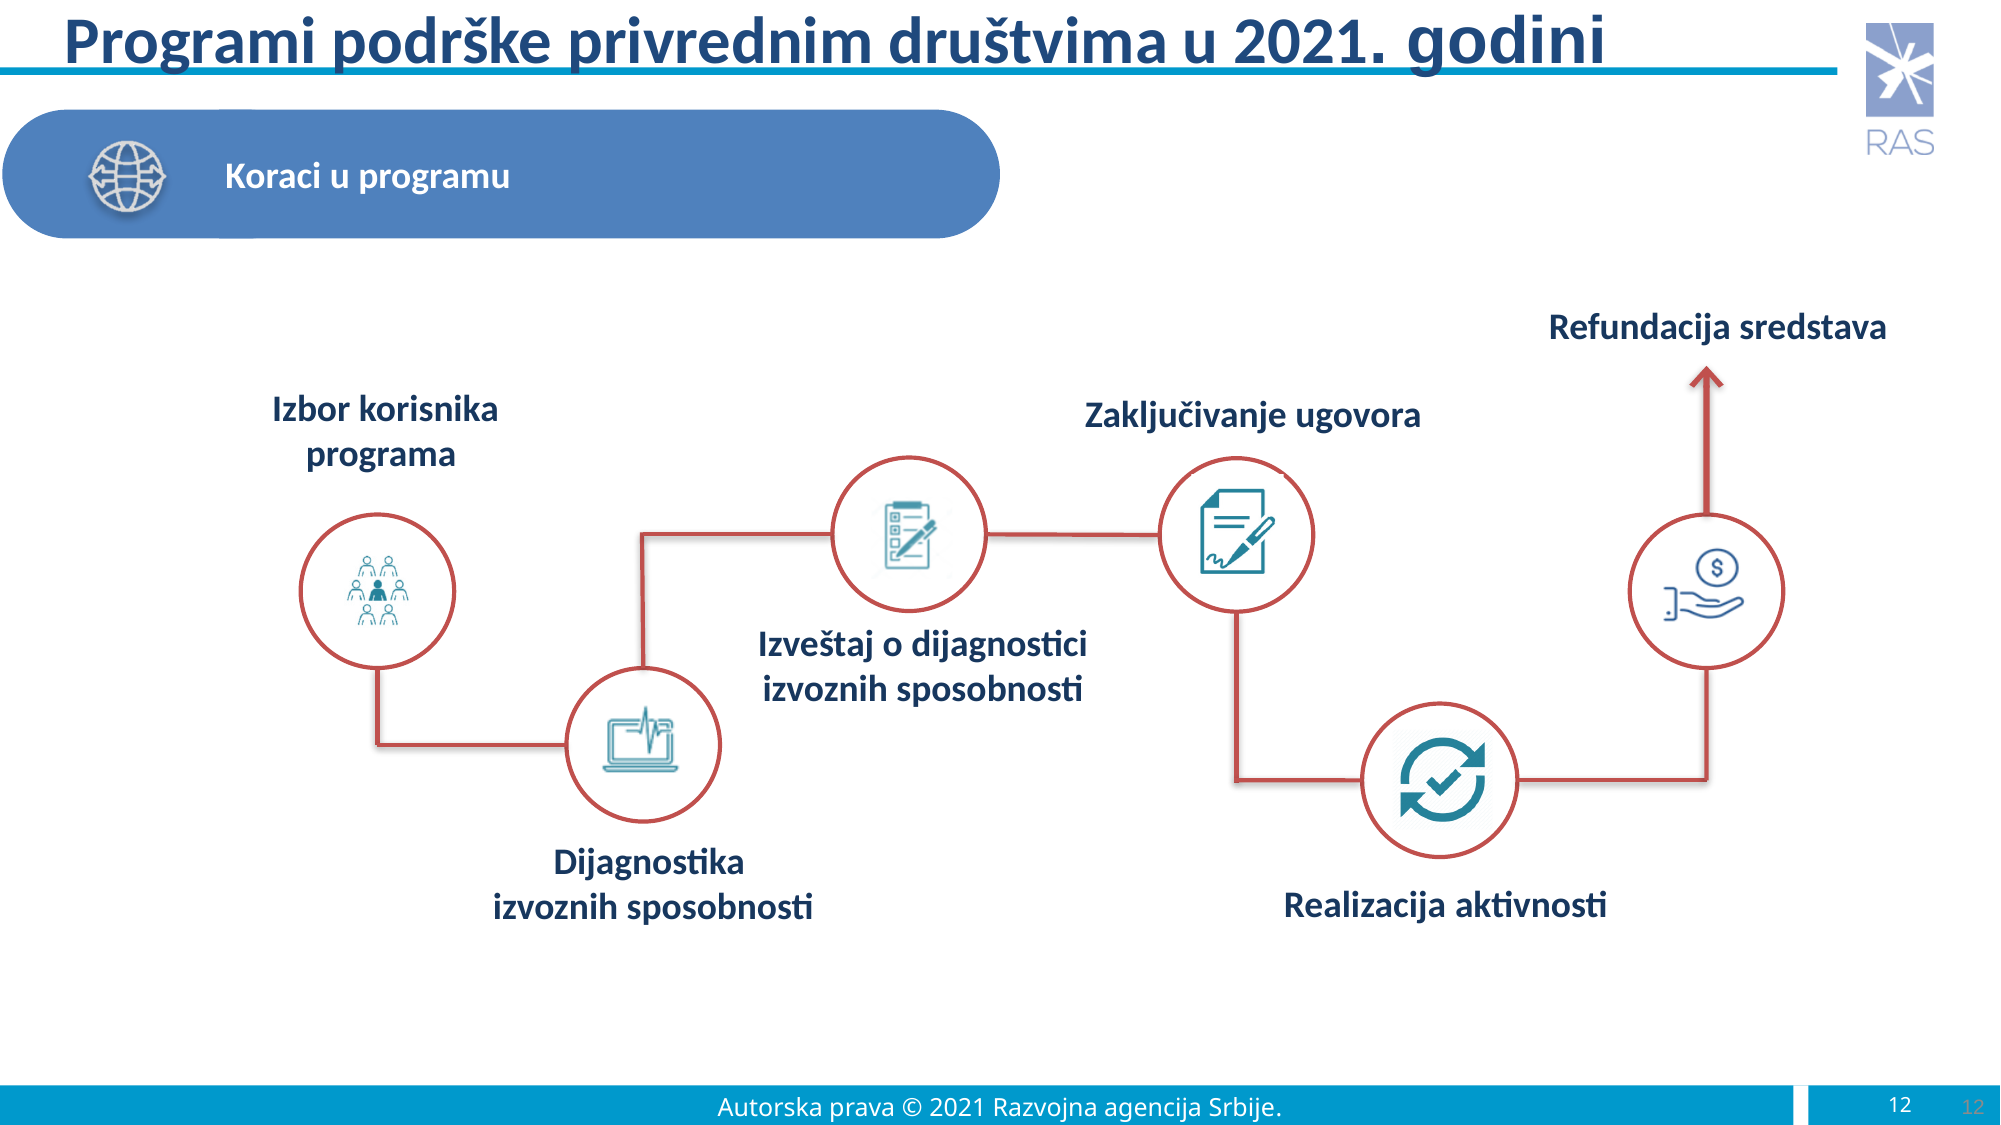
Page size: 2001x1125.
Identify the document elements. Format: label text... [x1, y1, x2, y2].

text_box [195, 365, 1784, 936]
picture [1392, 729, 1493, 830]
text_box a [24, 0, 1800, 175]
text_box Koraci u programu [219, 109, 1000, 239]
text_box Refundacija sredstava [1534, 294, 2000, 362]
slide_number 12 [1800, 1087, 2000, 1125]
text_box [2, 109, 219, 239]
picture [1191, 474, 1284, 583]
picture [65, 127, 179, 228]
text_box [216, 1087, 1784, 1125]
